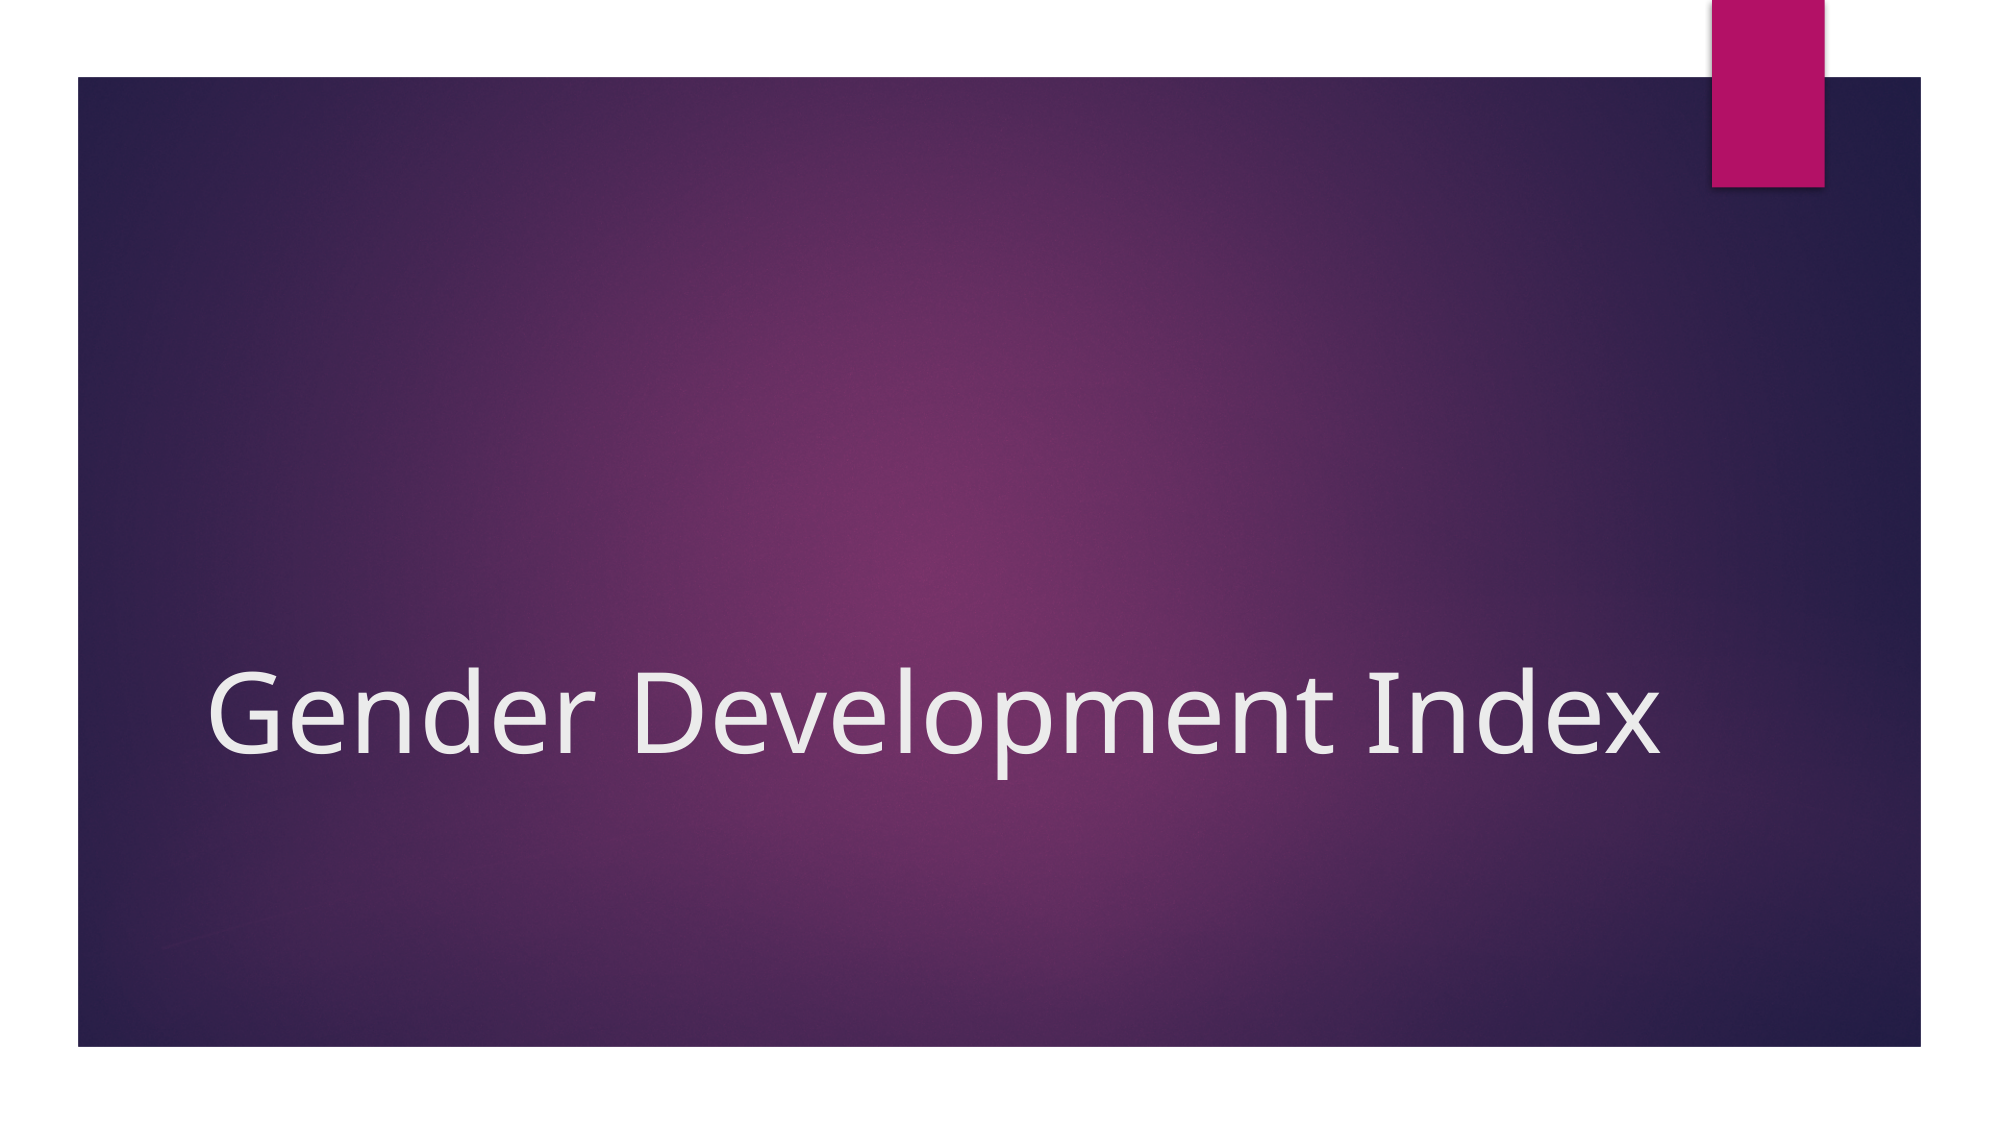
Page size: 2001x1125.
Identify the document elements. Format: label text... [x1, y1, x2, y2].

title Gender Development Index [189, 344, 1841, 784]
